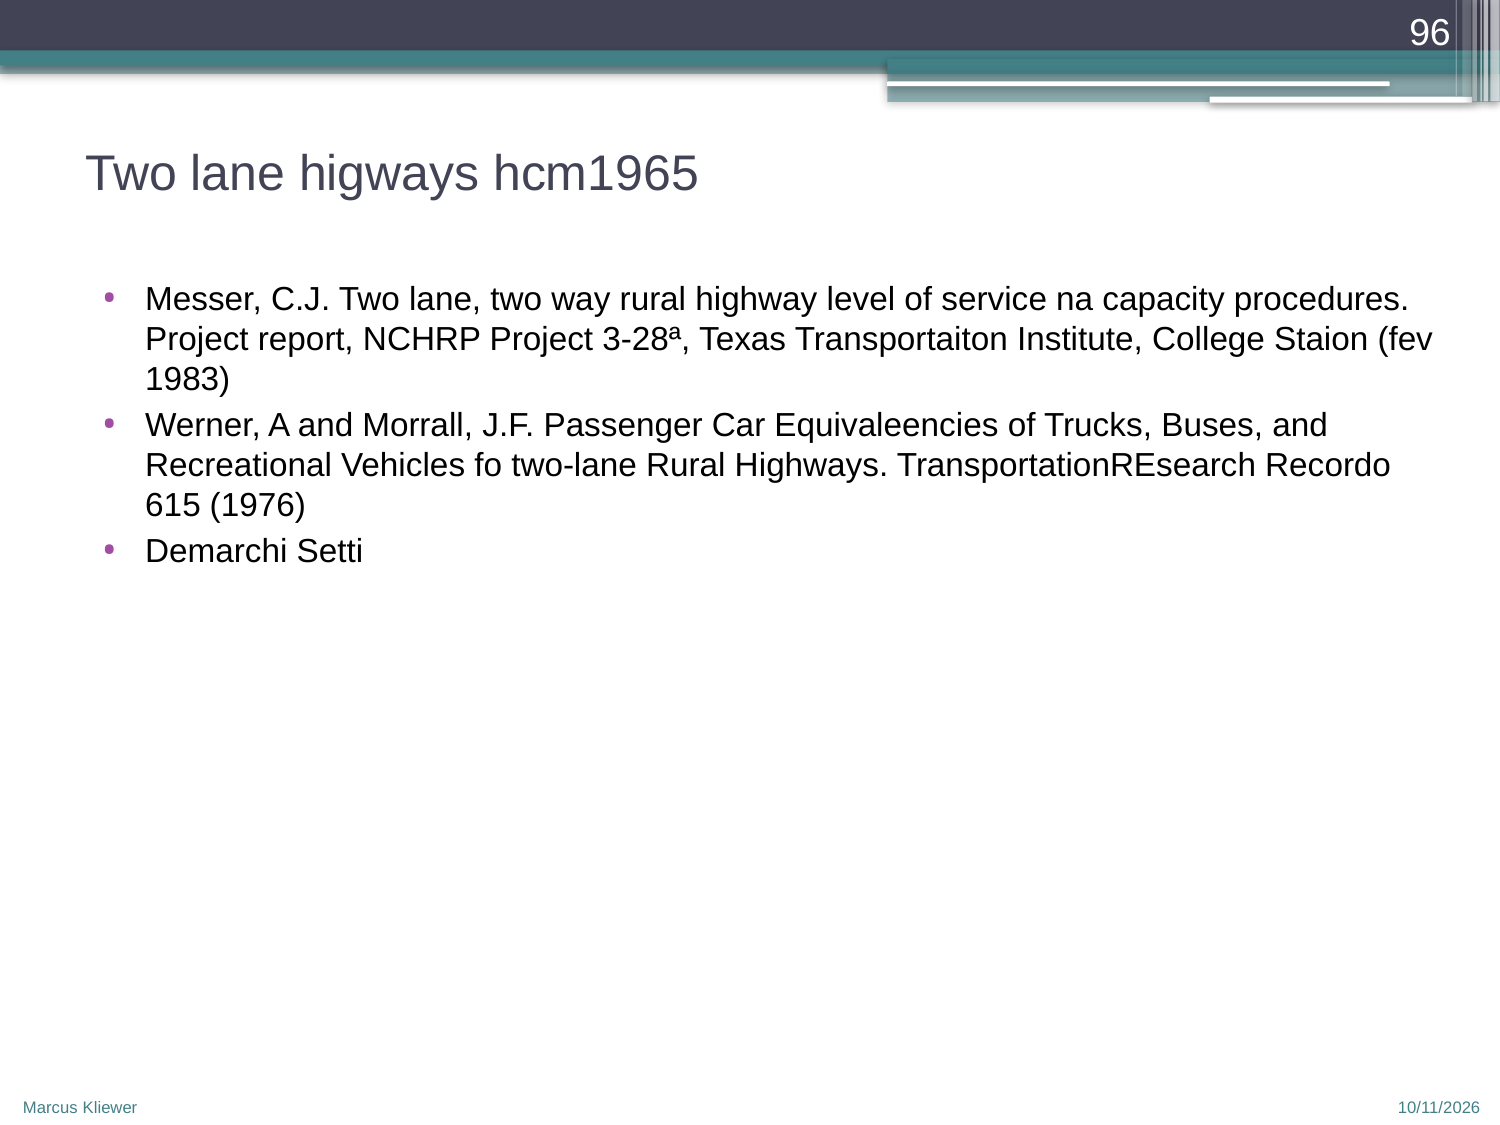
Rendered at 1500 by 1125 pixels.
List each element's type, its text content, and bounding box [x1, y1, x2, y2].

list Messer, C.J. Two lane, two way rural highway level of service na capacity procedures. Project report, NCHRP Project 3-28ª, Texas Transportaiton Institute, College Staion (fev 1983) Werner, A and Morrall, J.F. Passenger Car Equivaleencies of Trucks, Buses, and Recreational Vehicles fo two-lane Rural Highways. TransportationREsearch Recordo 615 (1976) Demarchi Setti [70, 269, 1454, 1044]
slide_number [1382, 1089, 1500, 1125]
footer Marcus Kliewer [0, 1089, 153, 1125]
title Two lane higways hcm1965 [70, 82, 1421, 258]
slide_number 96 [1340, 0, 1466, 61]
